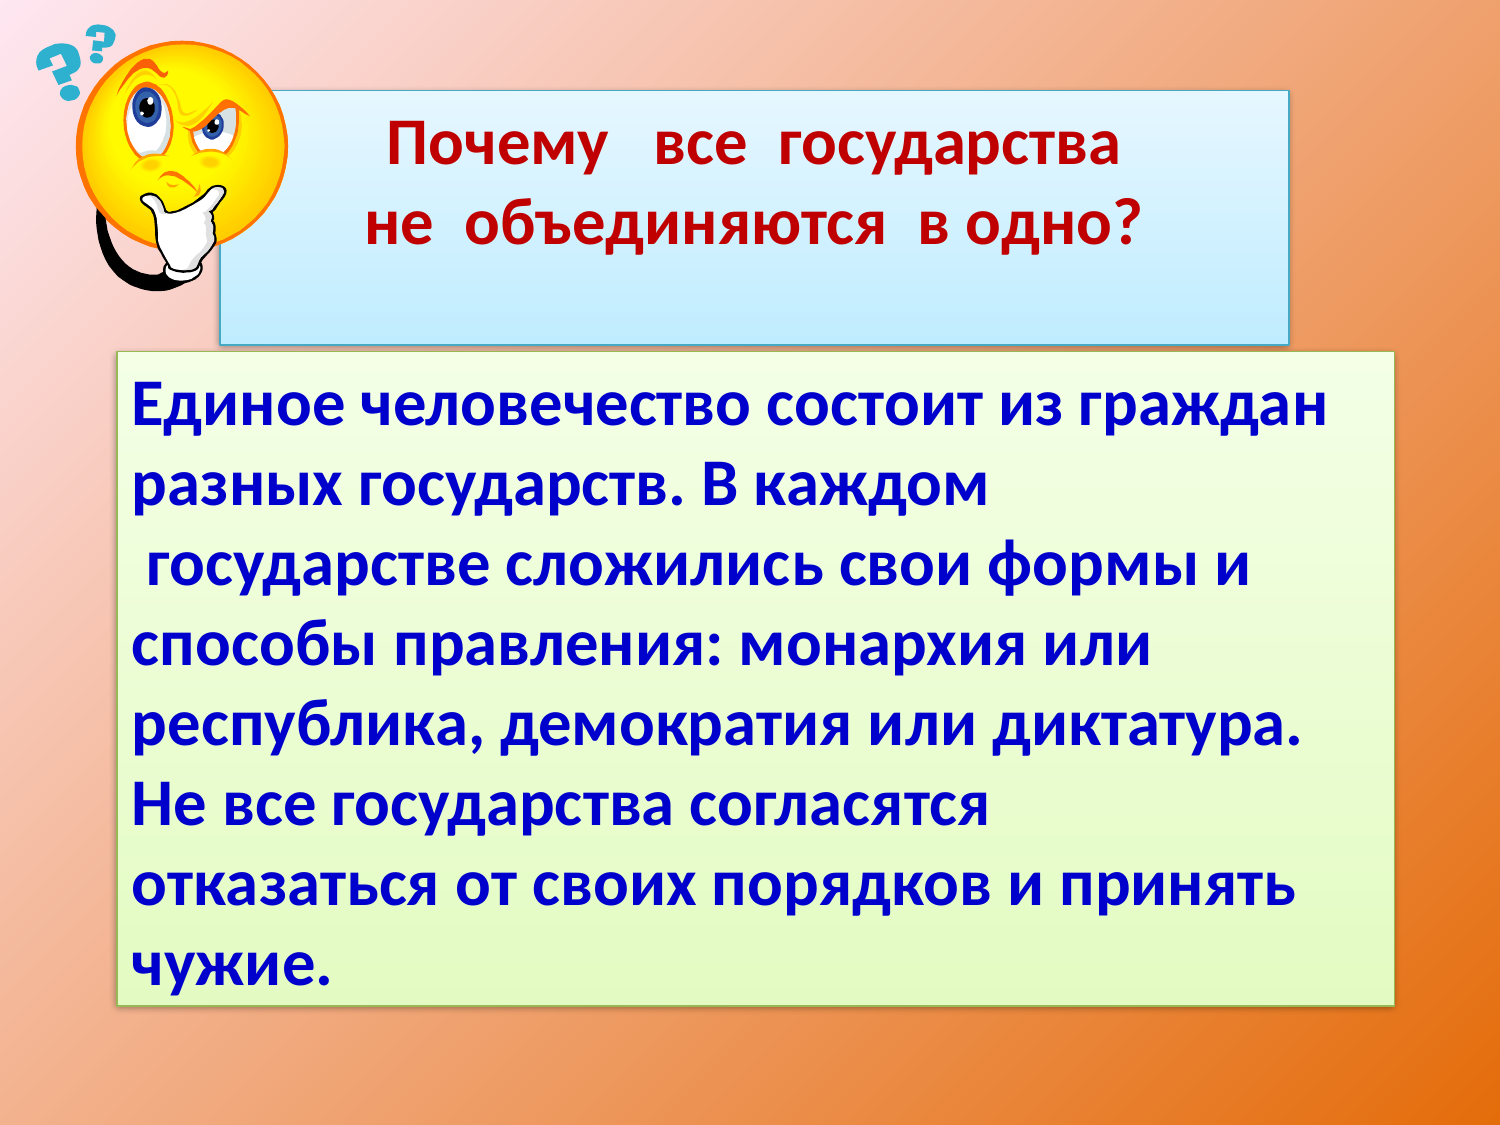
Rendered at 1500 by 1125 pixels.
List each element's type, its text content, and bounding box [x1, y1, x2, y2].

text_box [34, 23, 1290, 349]
text_box Единое человечество состоит из граждан разных государств. В каждом государстве сложились свои формы и способы правления: монархия или республика, демократия или диктатура. Не все государства согласятся отказаться от своих порядков и принять чужие. [116, 351, 1395, 1007]
